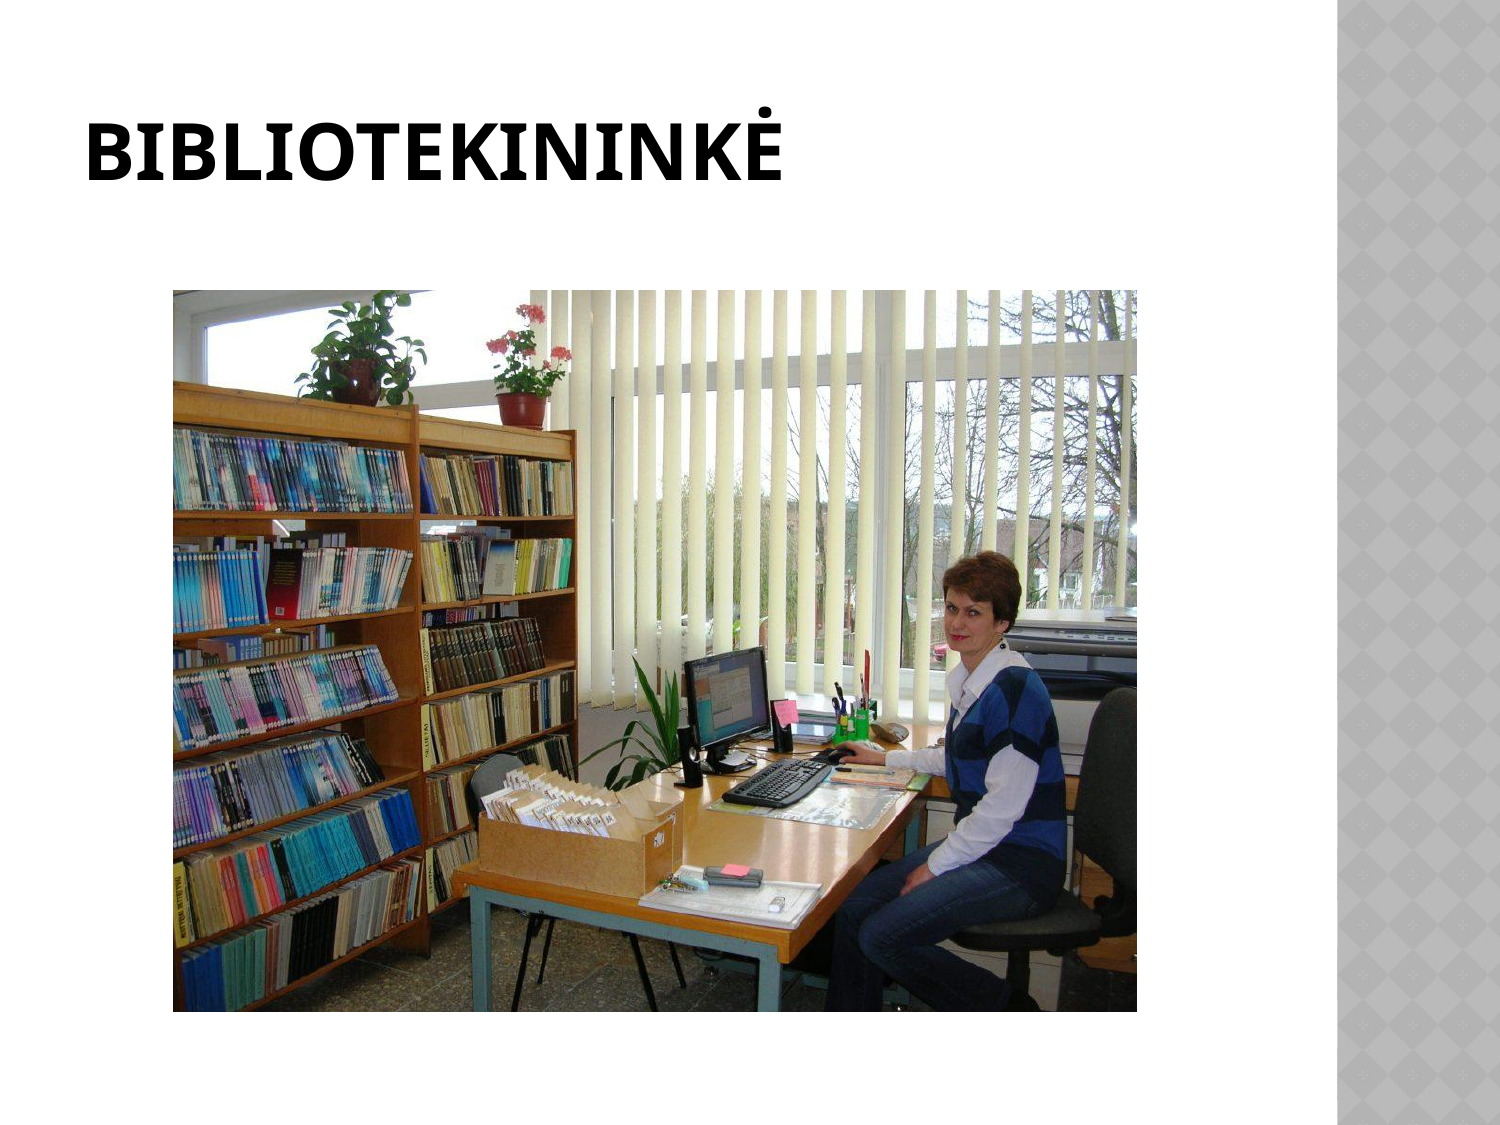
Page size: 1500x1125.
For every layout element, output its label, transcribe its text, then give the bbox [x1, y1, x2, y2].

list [172, 290, 1137, 1012]
title BIBLIOTEKININKĖ [75, 45, 1425, 197]
